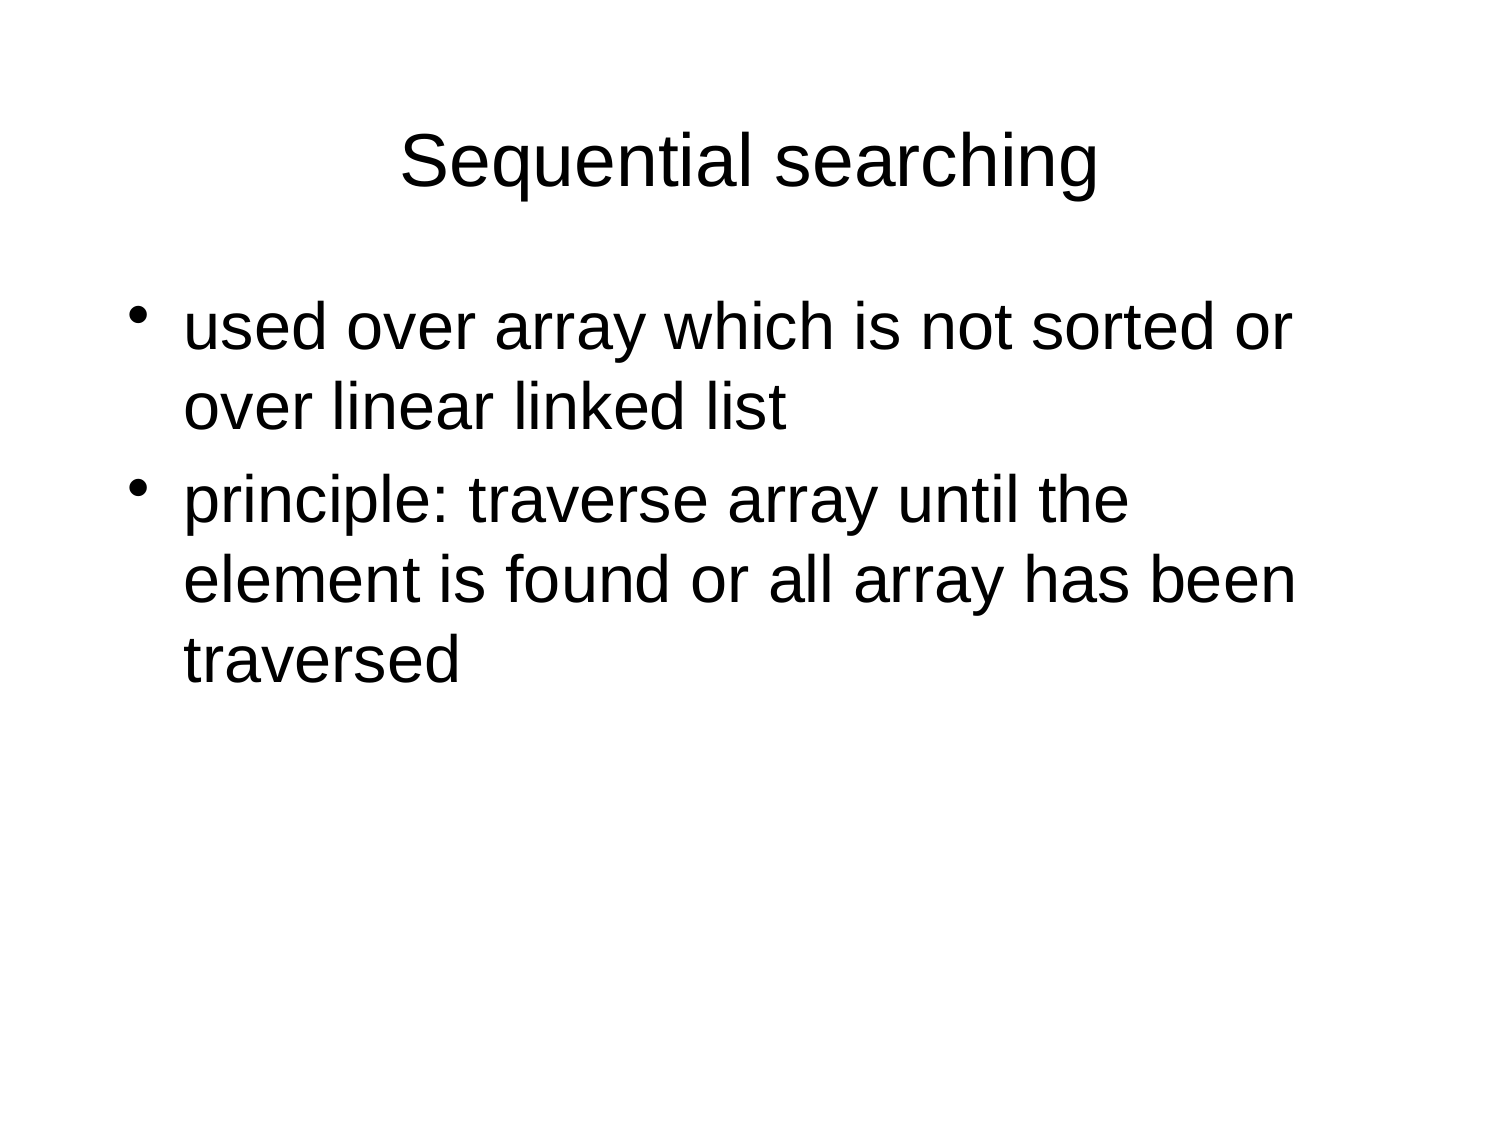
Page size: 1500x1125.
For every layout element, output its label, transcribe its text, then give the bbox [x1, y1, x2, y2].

list used over array which is not sorted or over linear linked list principle: traverse array until the element is found or all array has been traversed [112, 275, 1388, 1000]
title Sequential searching [112, 99, 1388, 213]
